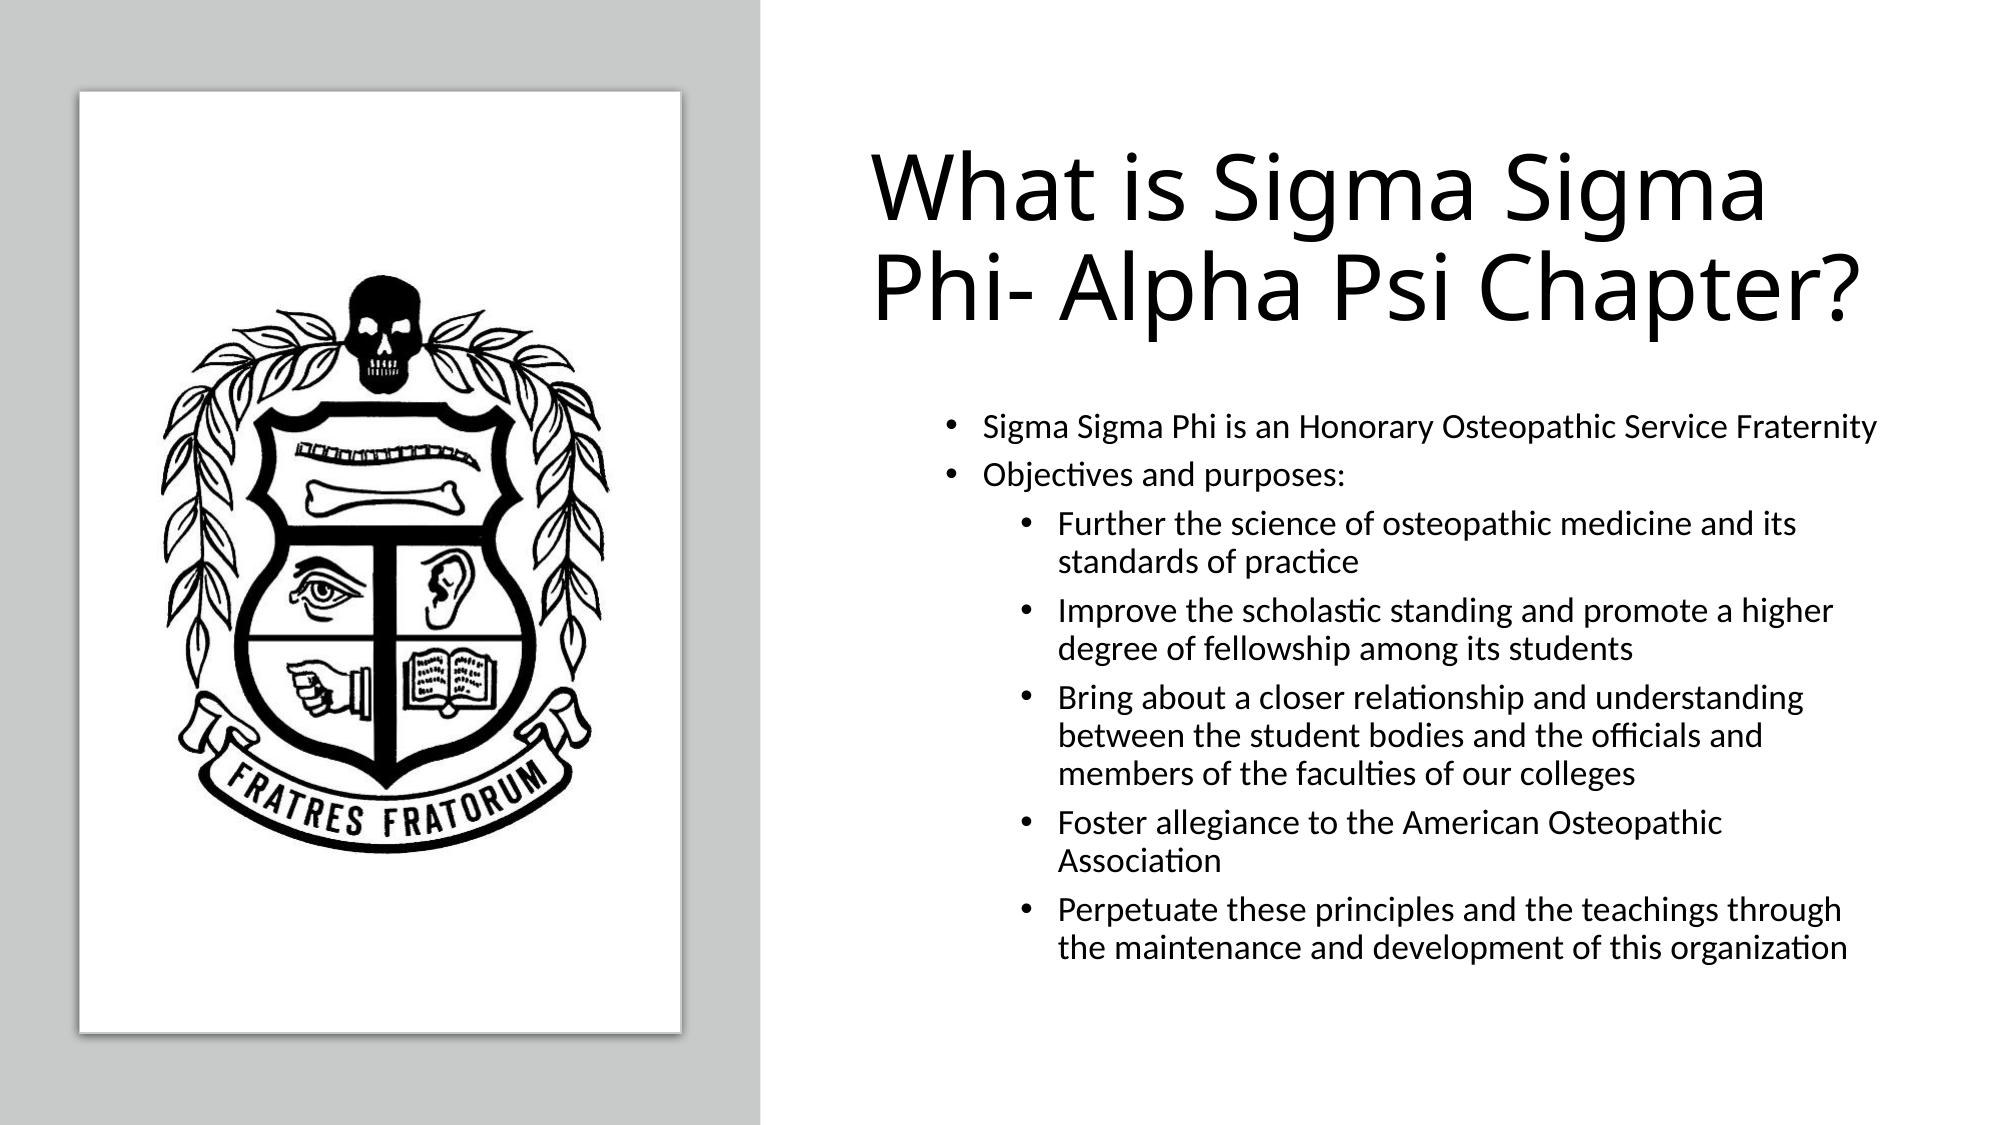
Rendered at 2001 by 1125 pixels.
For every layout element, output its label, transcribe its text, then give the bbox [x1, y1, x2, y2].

list Sigma Sigma Phi is an Honorary Osteopathic Service Fraternity Objectives and purposes: Further the science of osteopathic medicine and its standards of practice Improve the scholastic standing and promote a higher degree of fellowship among its students Bring about a closer relationship and understanding between the student bodies and the officials and members of the faculties of our colleges Foster allegiance to the American Osteopathic Association Perpetuate these principles and the teachings through the maintenance and development of this organization [855, 399, 1909, 1021]
text_box [0, 0, 761, 1125]
picture [124, 254, 636, 871]
title What is Sigma Sigma Phi- Alpha Psi Chapter? [855, 103, 1909, 379]
text_box [78, 91, 682, 1034]
